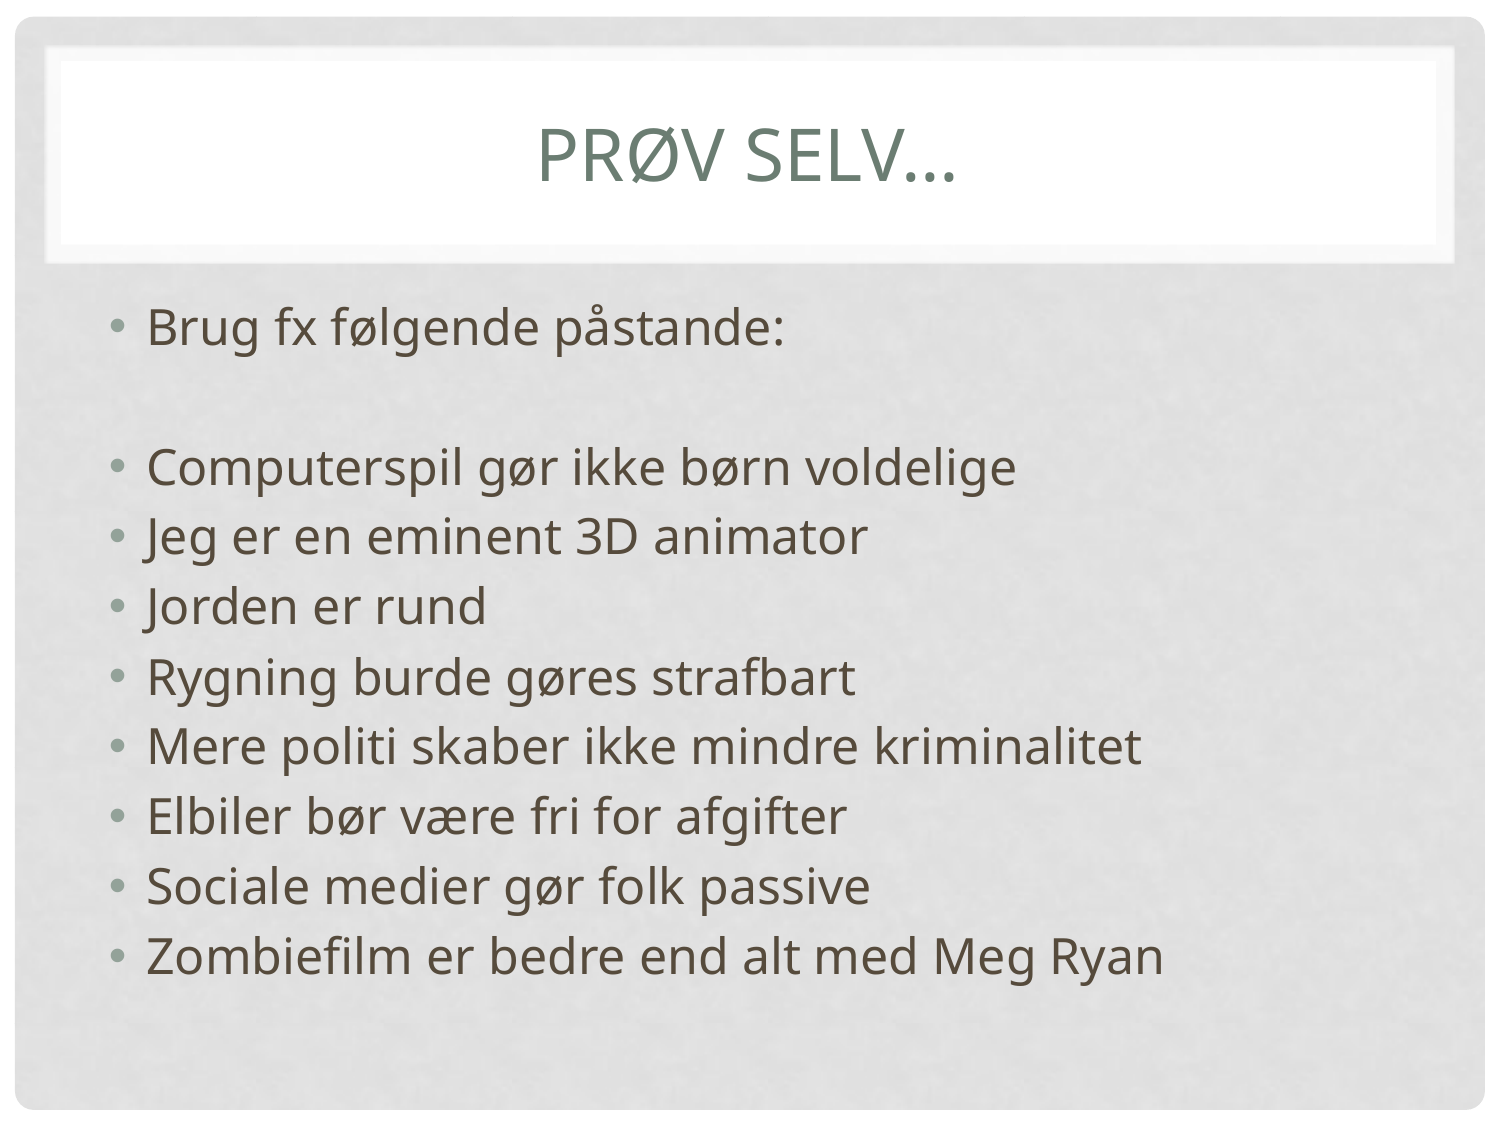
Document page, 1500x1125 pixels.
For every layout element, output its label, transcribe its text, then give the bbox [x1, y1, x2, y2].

title Prøv selv… [69, 66, 1425, 238]
list Brug fx følgende påstande: Computerspil gør ikke børn voldelige Jeg er en eminent 3D animator Jorden er rund Rygning burde gøres strafbart Mere politi skaber ikke mindre kriminalitet Elbiler bør være fri for afgifter Sociale medier gør folk passive Zombiefilm er bedre end alt med Meg Ryan [75, 287, 1425, 1005]
